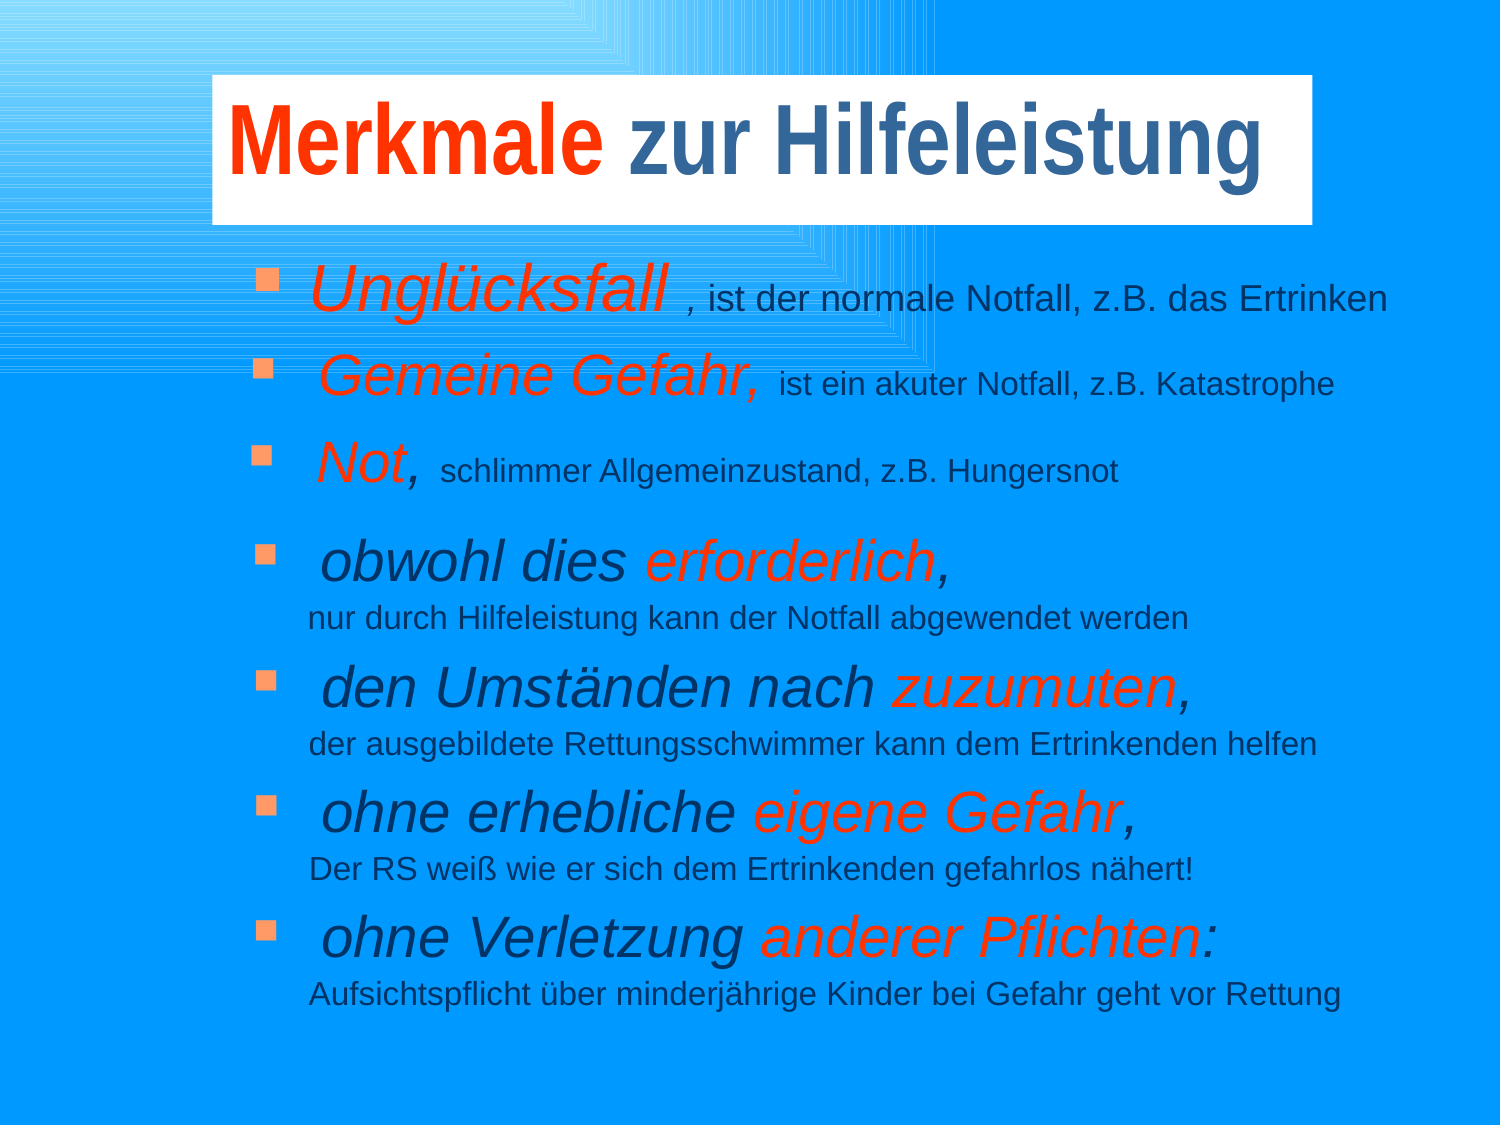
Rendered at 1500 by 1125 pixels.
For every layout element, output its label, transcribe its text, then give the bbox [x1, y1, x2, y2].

title Merkmale zur Hilfeleistung [212, 75, 1313, 225]
text_box Not, schlimmer Allgemeinzustand, z.B. Hungersnot [233, 424, 1135, 503]
text_box Gemeine Gefahr, ist ein akuter Notfall, z.B. Katastrophe [235, 337, 1352, 416]
text_box ohne erhebliche eigene Gefahr, Der RS weiß wie er sich dem Ertrinkenden gefahrlos nähert! [238, 774, 1211, 896]
text_box ohne Verletzung anderer Pflichten: Aufsichtspflicht über minderjährige Kinder bei Gefahr geht vor Rettung [238, 900, 1359, 1021]
text_box obwohl dies erforderlich, nur durch Hilfeleistung kann der Notfall abgewendet werden [237, 523, 1250, 644]
list Unglücksfall , ist der normale Notfall, z.B. das Ertrinken [237, 237, 1438, 350]
text_box den Umständen nach zuzumuten, der ausgebildete Rettungsschwimmer kann dem Ertrinkenden helfen [238, 650, 1335, 845]
